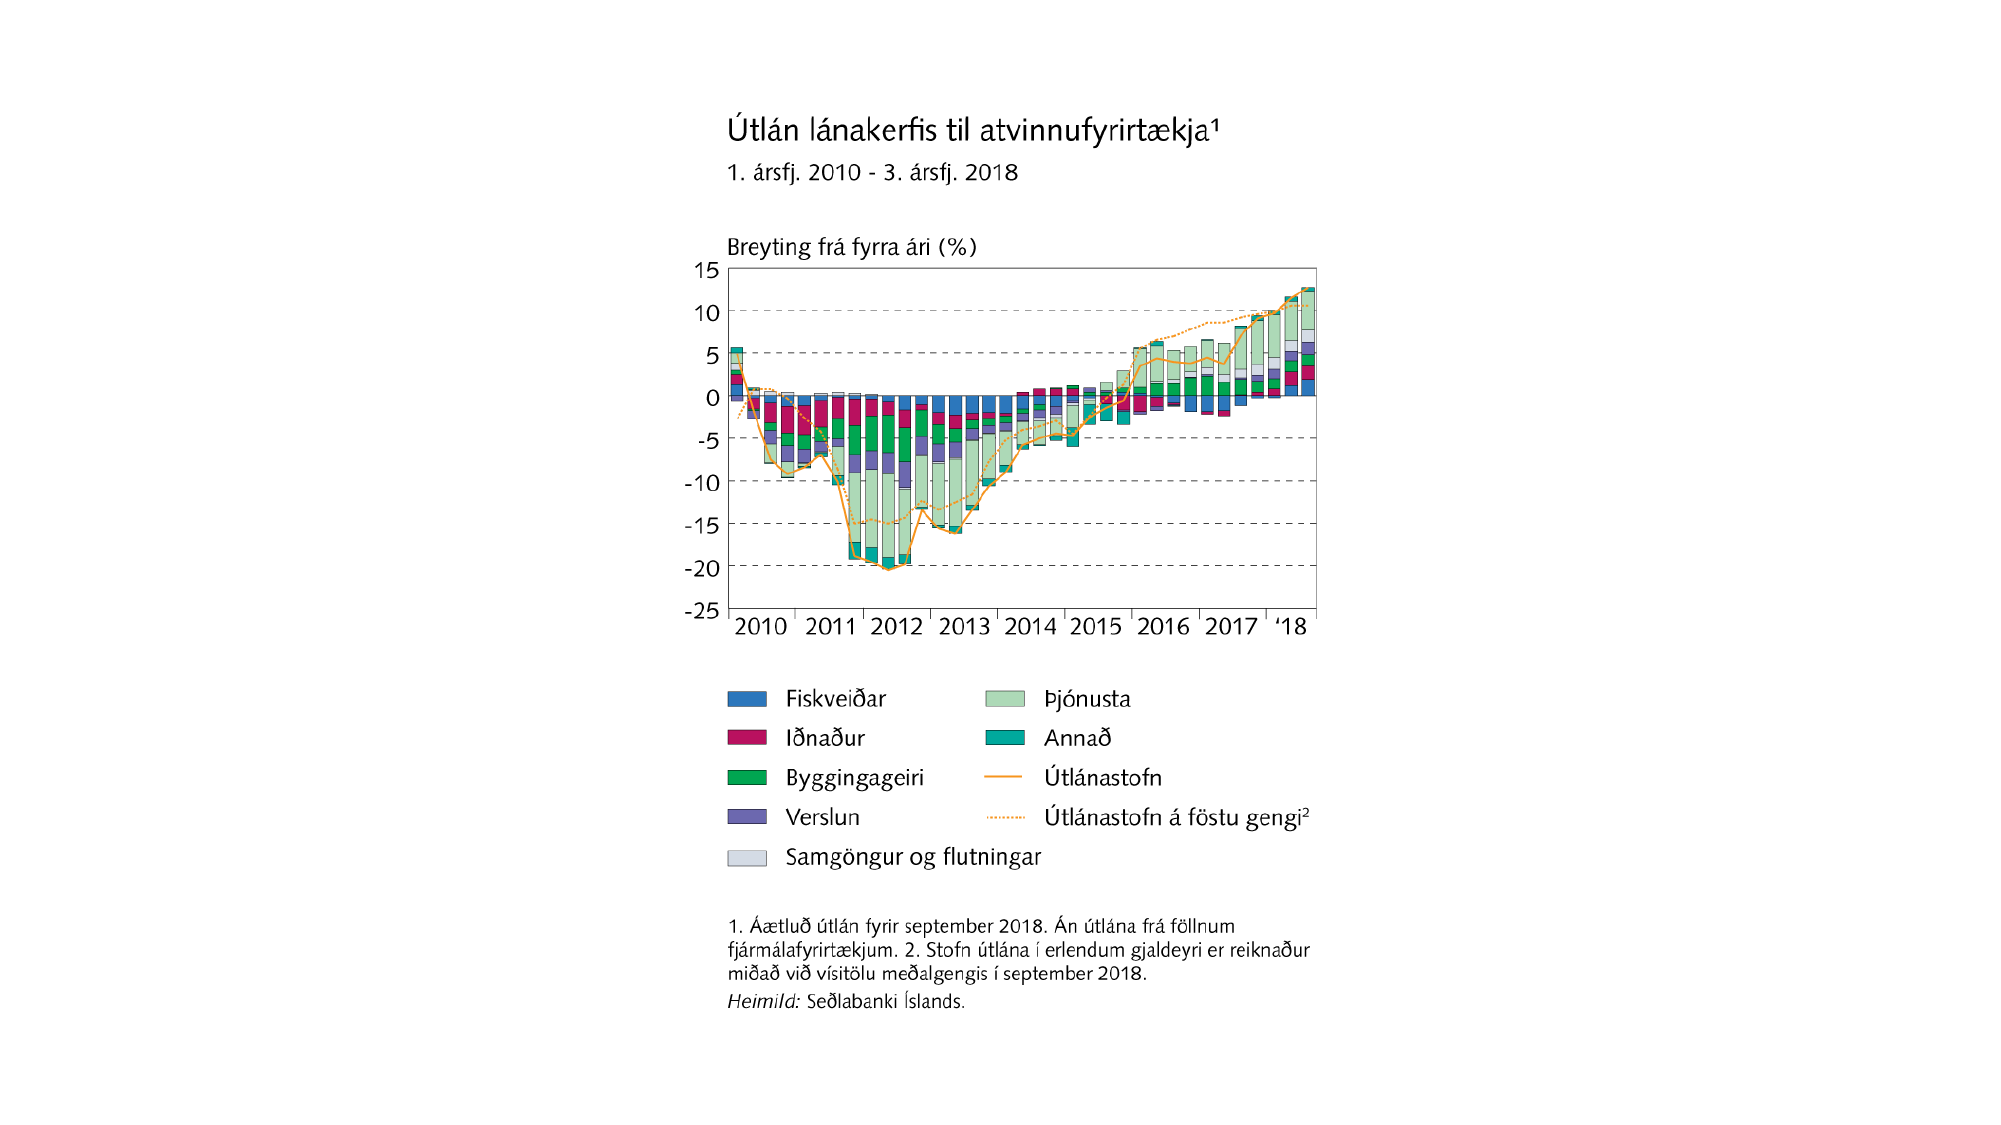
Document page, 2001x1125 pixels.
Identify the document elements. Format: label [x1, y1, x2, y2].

picture [683, 112, 1317, 1013]
